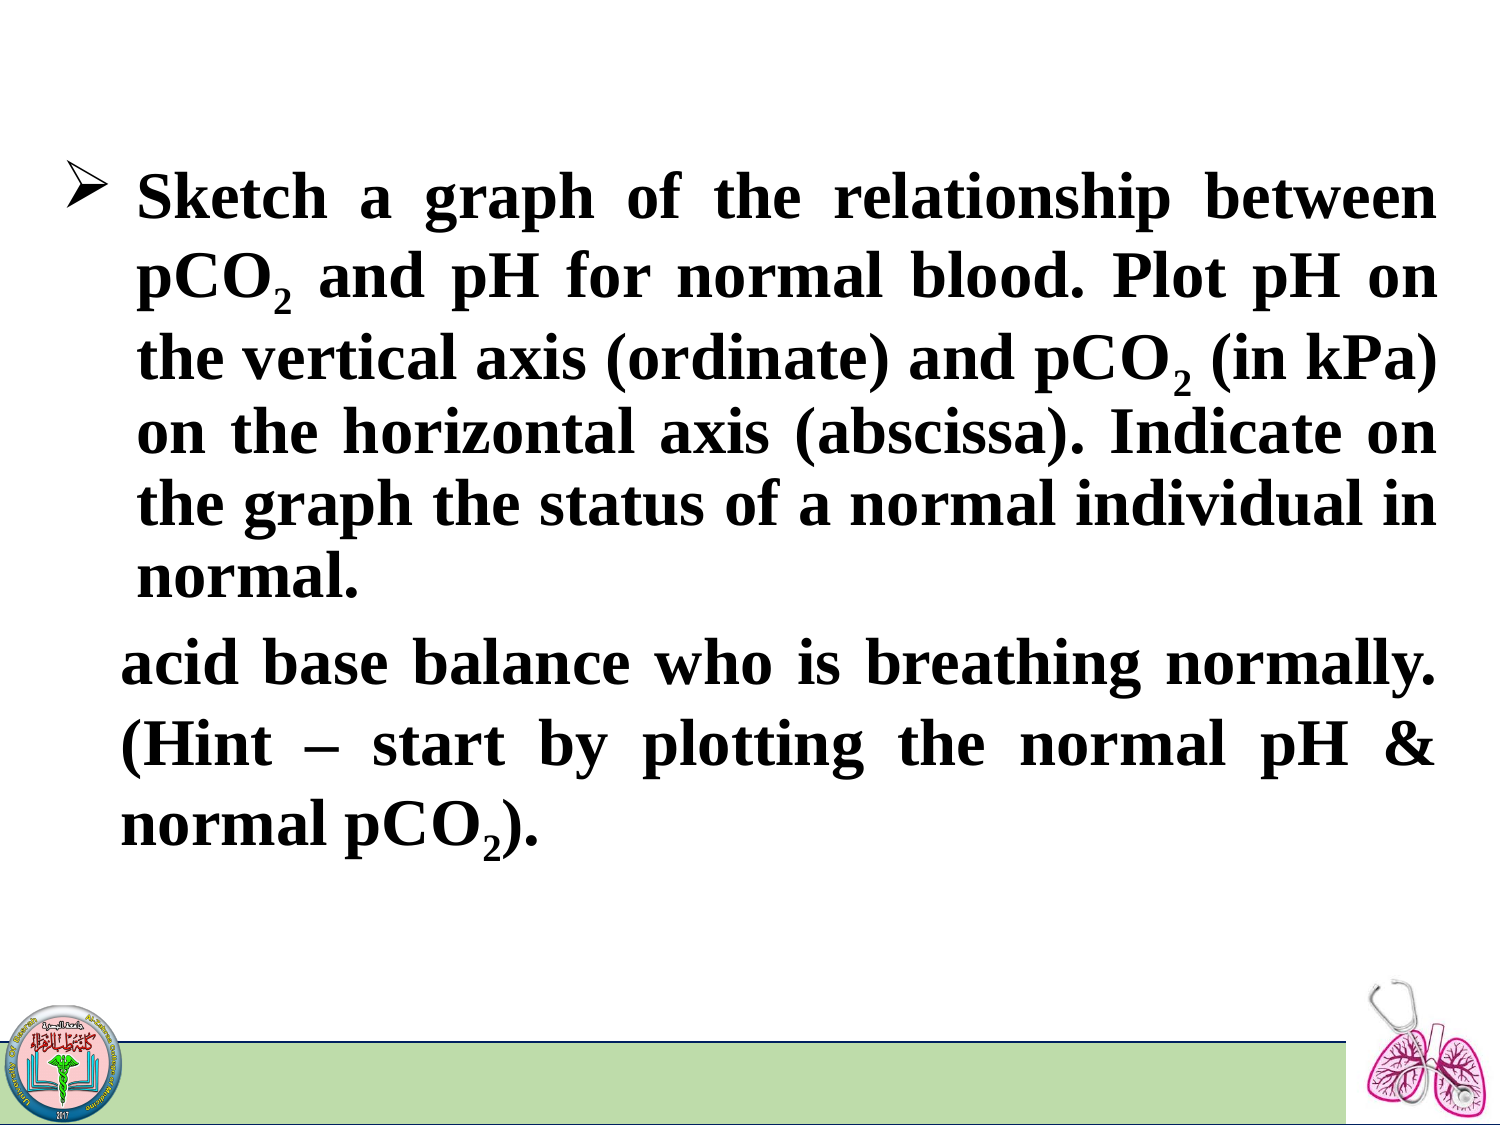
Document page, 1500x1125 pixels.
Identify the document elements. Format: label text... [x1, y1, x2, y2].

text_box Sketch a graph of the relationship between pCO2 and pH for normal blood. Plot pH on the vertical axis (ordinate) and pCO2 (in kPa) on the horizontal axis (abscissa). Indicate on the graph the status of a normal individual in normal. acid base balance who is breathing normally. (Hint – start by plotting the normal pH & normal pCO2). [46, 153, 1459, 877]
picture [1346, 975, 1500, 1124]
text_box [0, 1041, 1500, 1125]
picture [3, 1003, 123, 1124]
